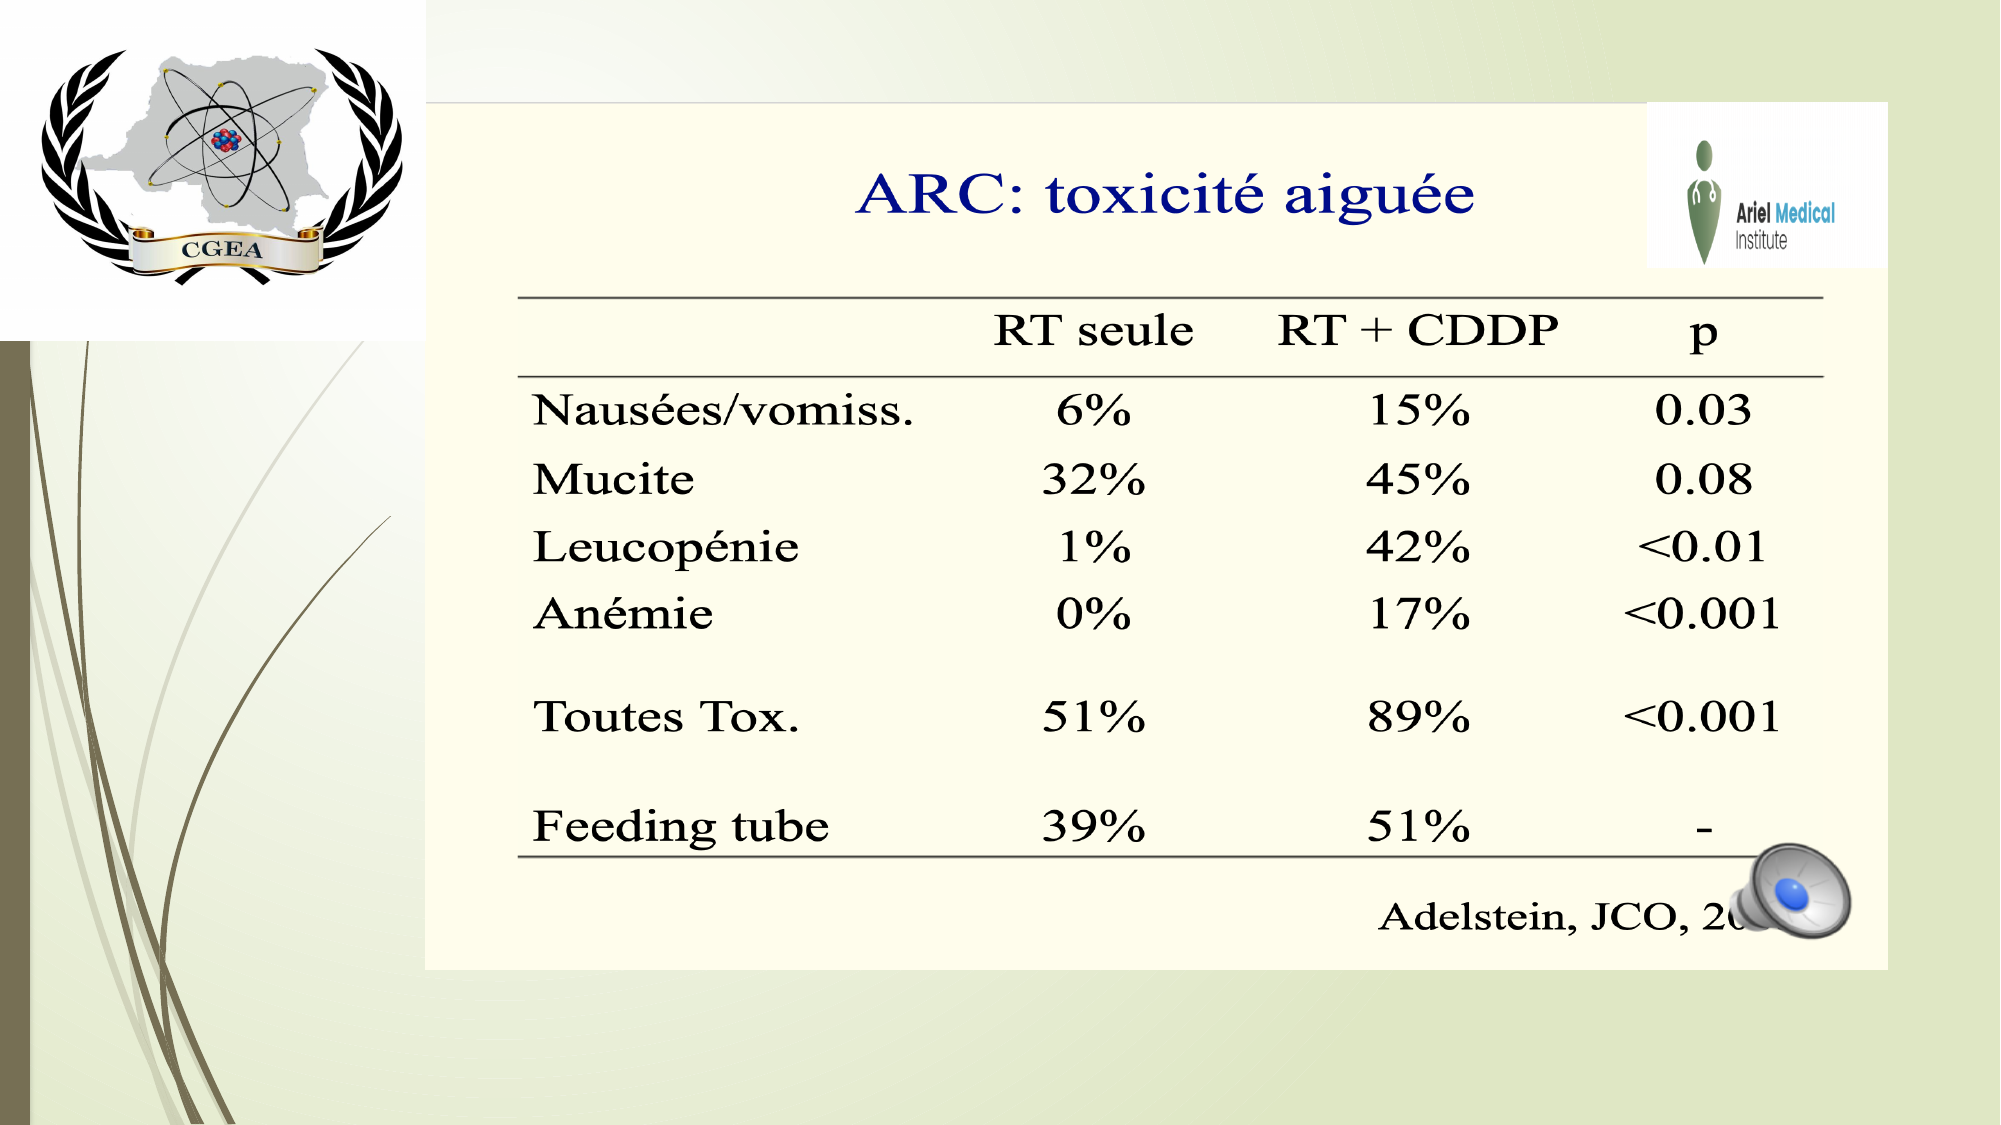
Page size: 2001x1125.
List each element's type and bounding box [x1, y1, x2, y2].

picture [0, 0, 426, 342]
picture [1647, 102, 1888, 268]
list [425, 102, 1888, 970]
